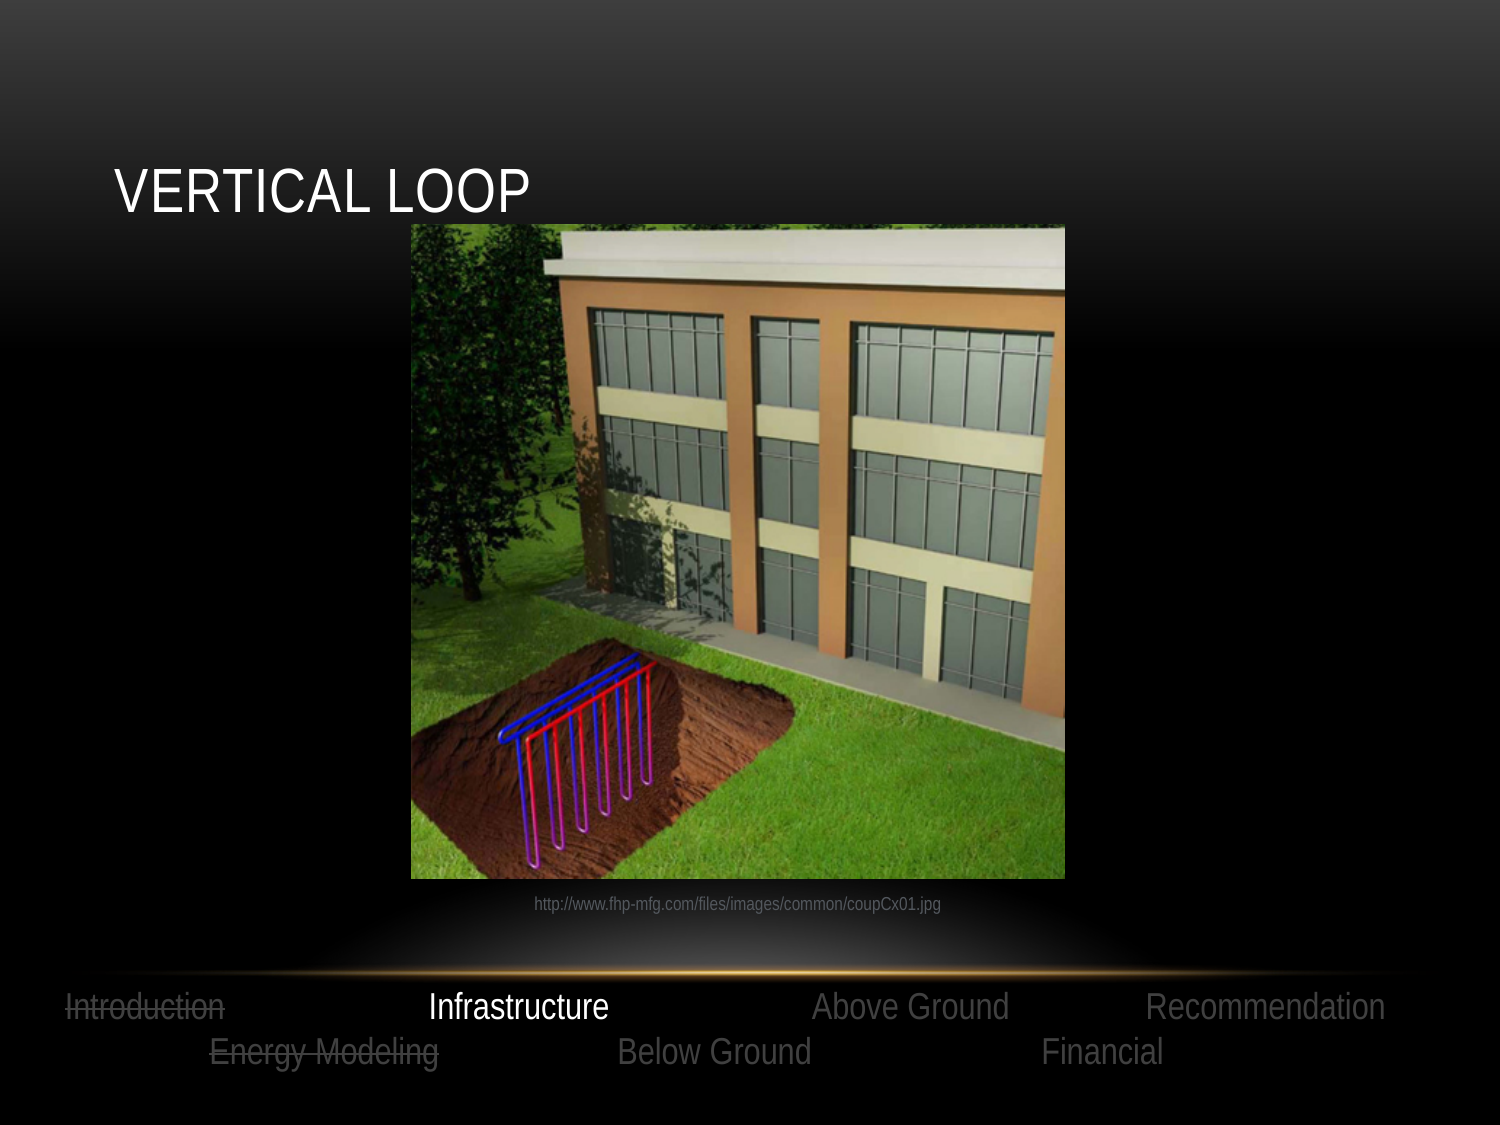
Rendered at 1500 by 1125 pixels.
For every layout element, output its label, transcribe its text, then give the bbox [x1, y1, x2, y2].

title Vertical loop [99, 45, 1400, 233]
picture [0, 0, 1500, 1125]
text_box Introduction Infrastructure Above Ground Recommendation Energy Modeling Below Ground Financial [50, 974, 1425, 1080]
text_box http://www.fhp-mfg.com/files/images/common/coupCx01.jpg [506, 892, 969, 922]
